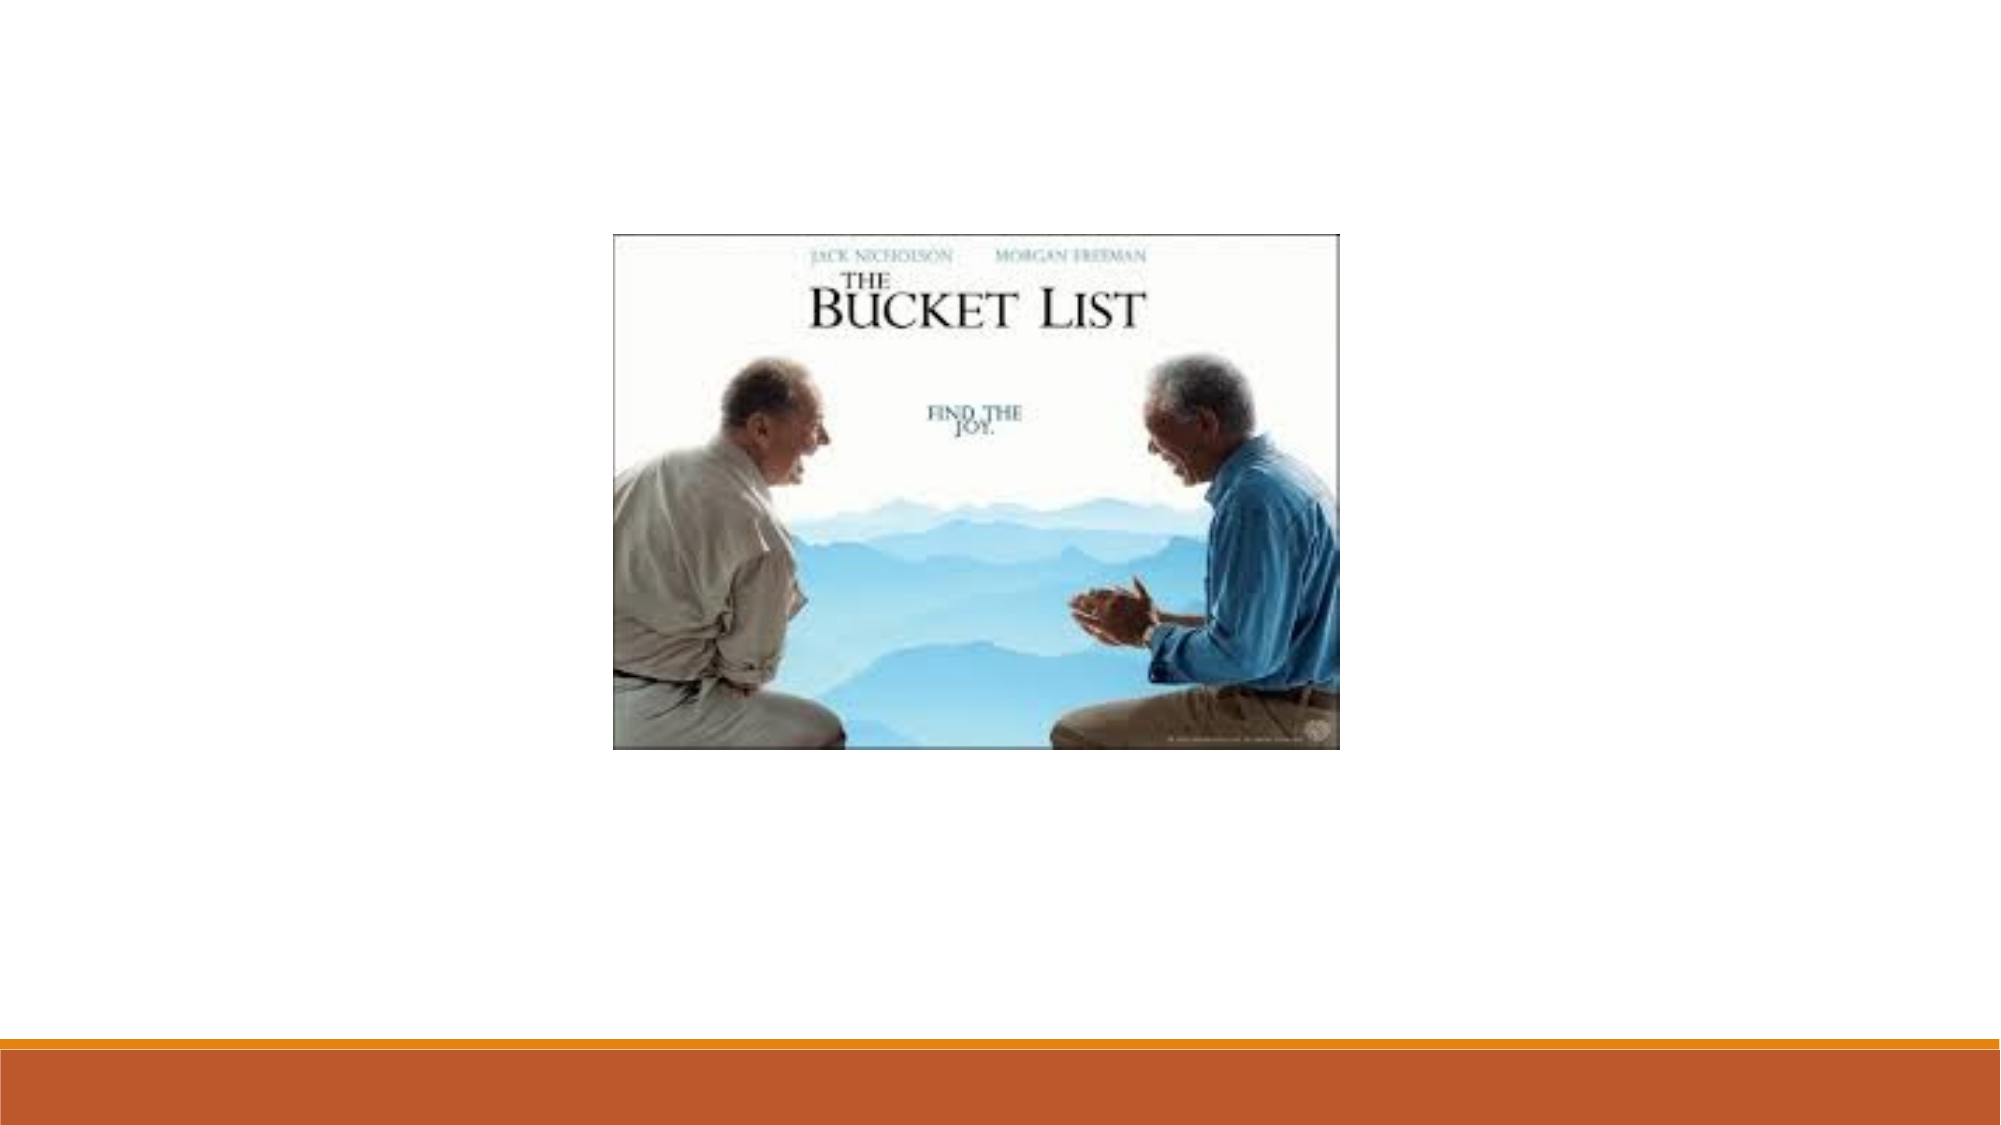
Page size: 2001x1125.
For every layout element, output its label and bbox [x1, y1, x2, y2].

picture [612, 233, 1341, 751]
